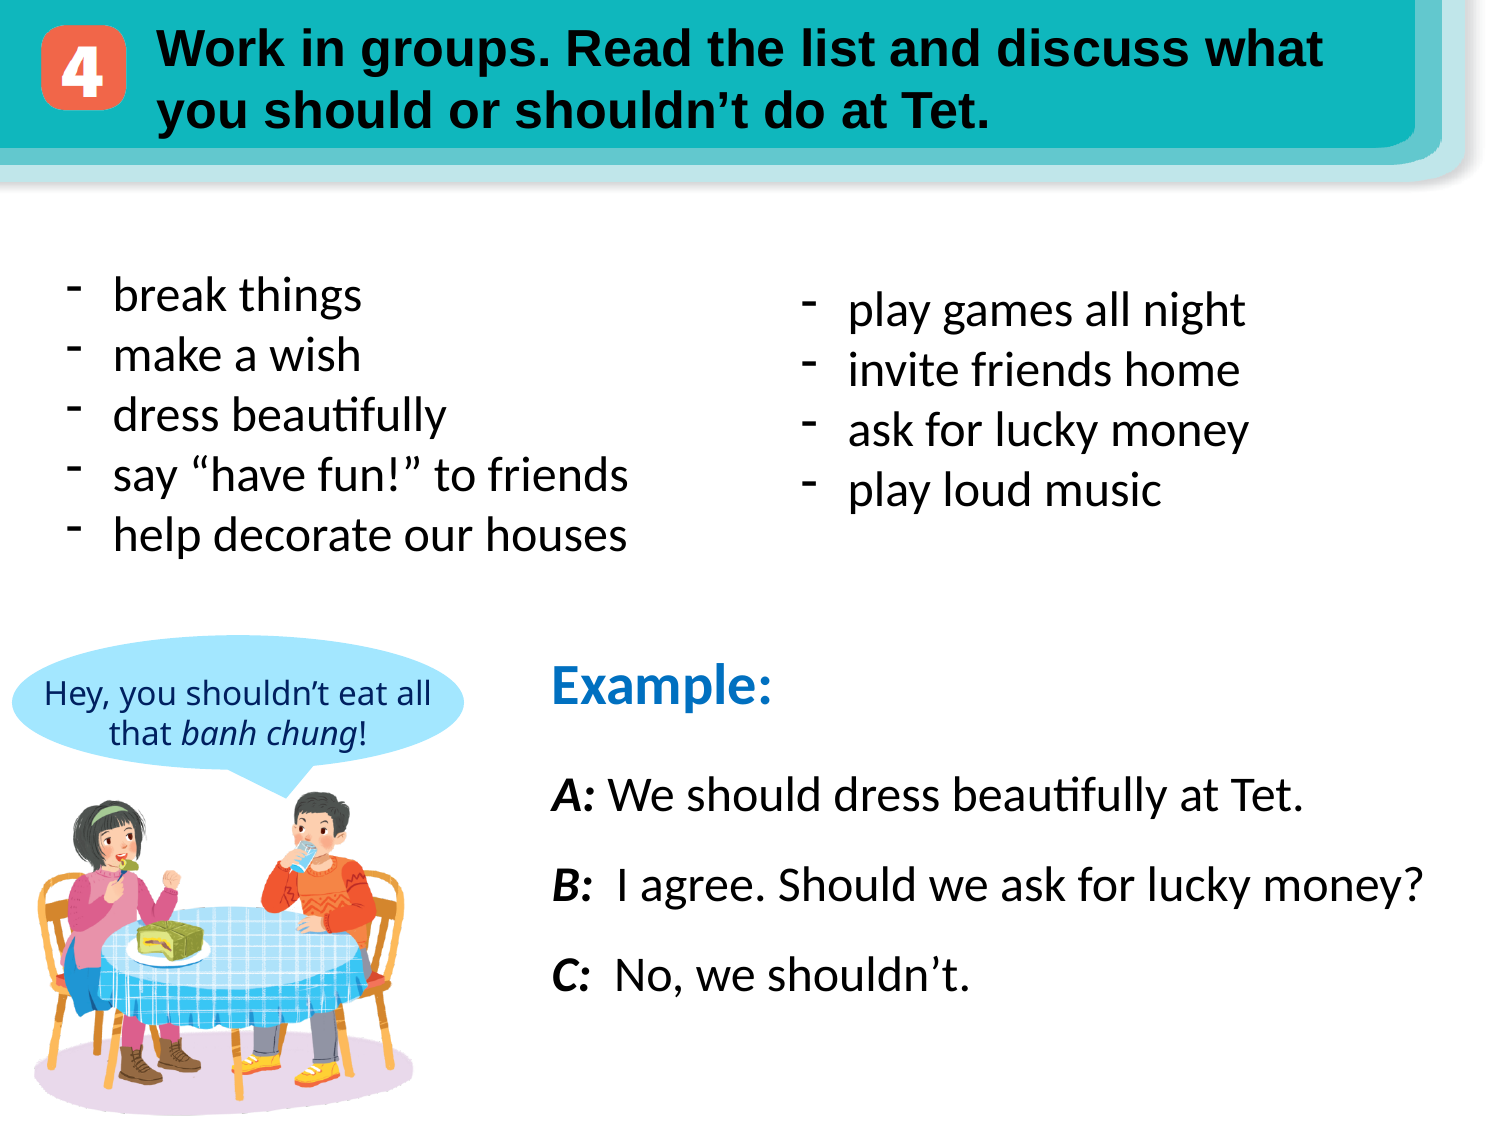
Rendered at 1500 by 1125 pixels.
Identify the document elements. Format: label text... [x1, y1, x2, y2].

picture [0, 0, 1500, 203]
text_box [11, 684, 20, 721]
text_box [49, 635, 427, 665]
text_box [456, 684, 465, 721]
text_box Hey, you shouldn’t eat all that banh chung! [20, 665, 456, 721]
text_box A: We should dress beautifully at Tet. B: I agree. Should we ask for lucky money? C: No, we shouldn’t. [537, 724, 1472, 1010]
text_box play games all night invite friends home ask for lucky money play loud music [786, 269, 1472, 524]
text_box Example: [537, 638, 792, 724]
picture [0, 721, 464, 1125]
text_box break things make a wish dress beautifully say “have fun!” to friends help decorate our houses [51, 253, 737, 569]
